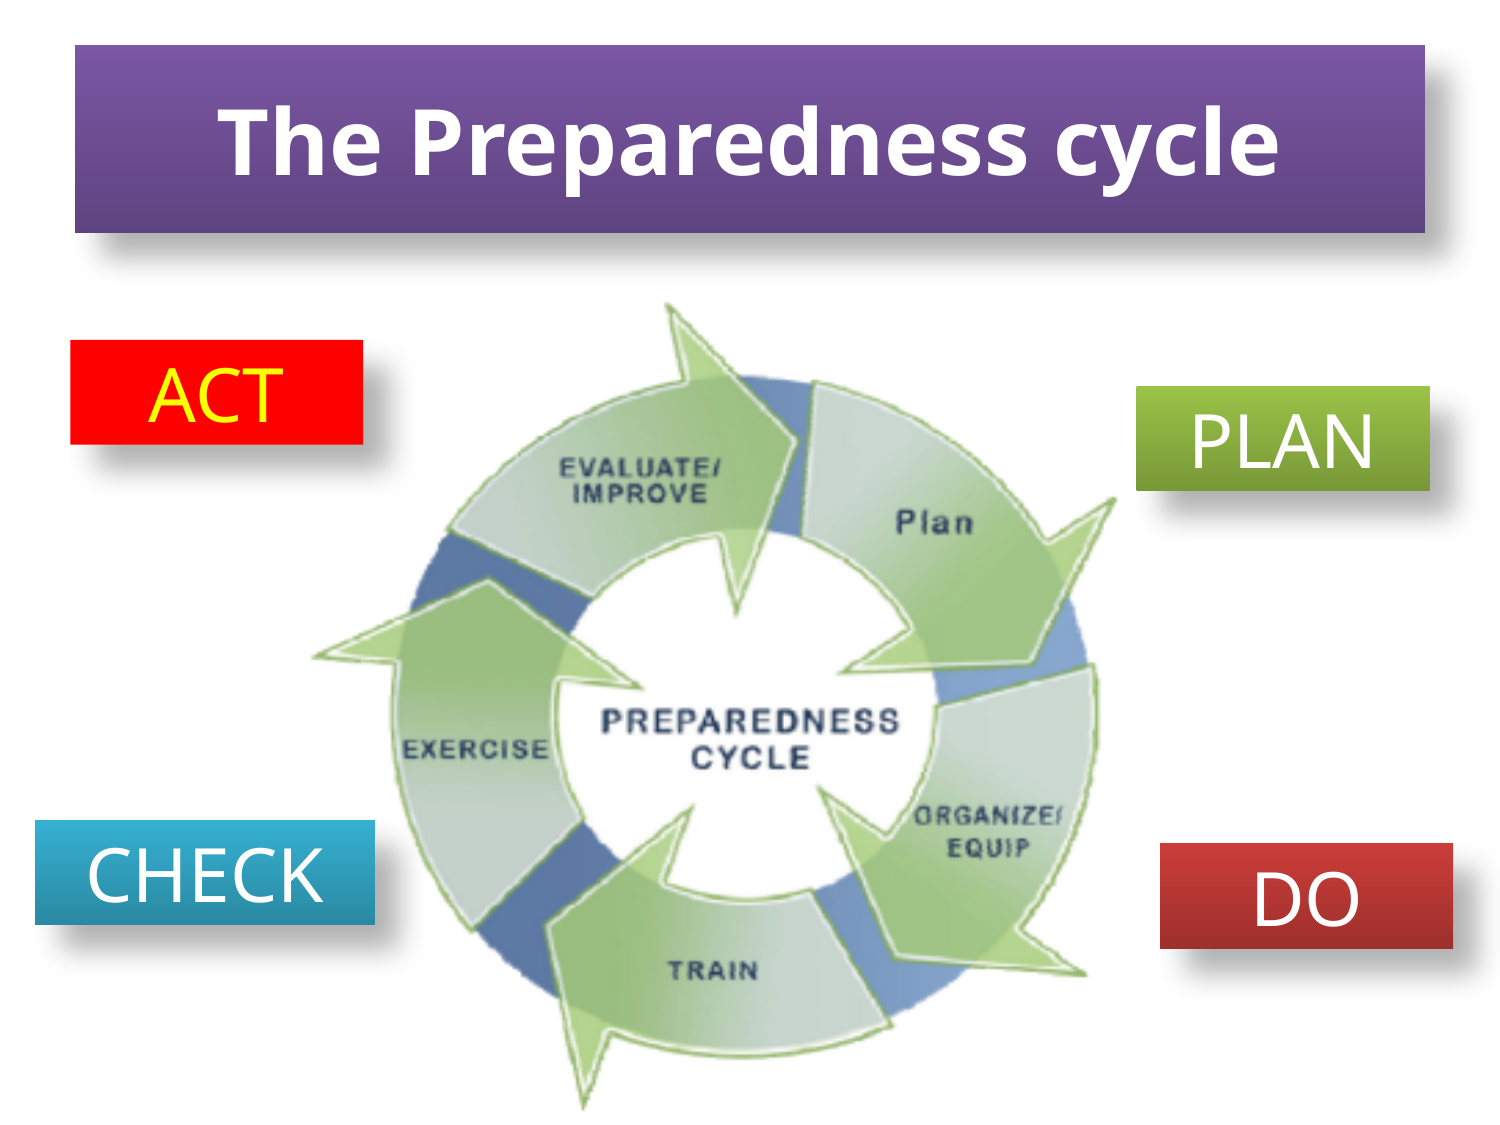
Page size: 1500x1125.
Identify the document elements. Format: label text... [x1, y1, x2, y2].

text_box CHECK [35, 820, 295, 925]
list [300, 298, 1129, 1114]
text_box DO [1160, 843, 1454, 949]
text_box ACT [70, 339, 295, 445]
title The Preparedness cycle [75, 45, 1425, 233]
text_box PLAN [1136, 386, 1430, 491]
